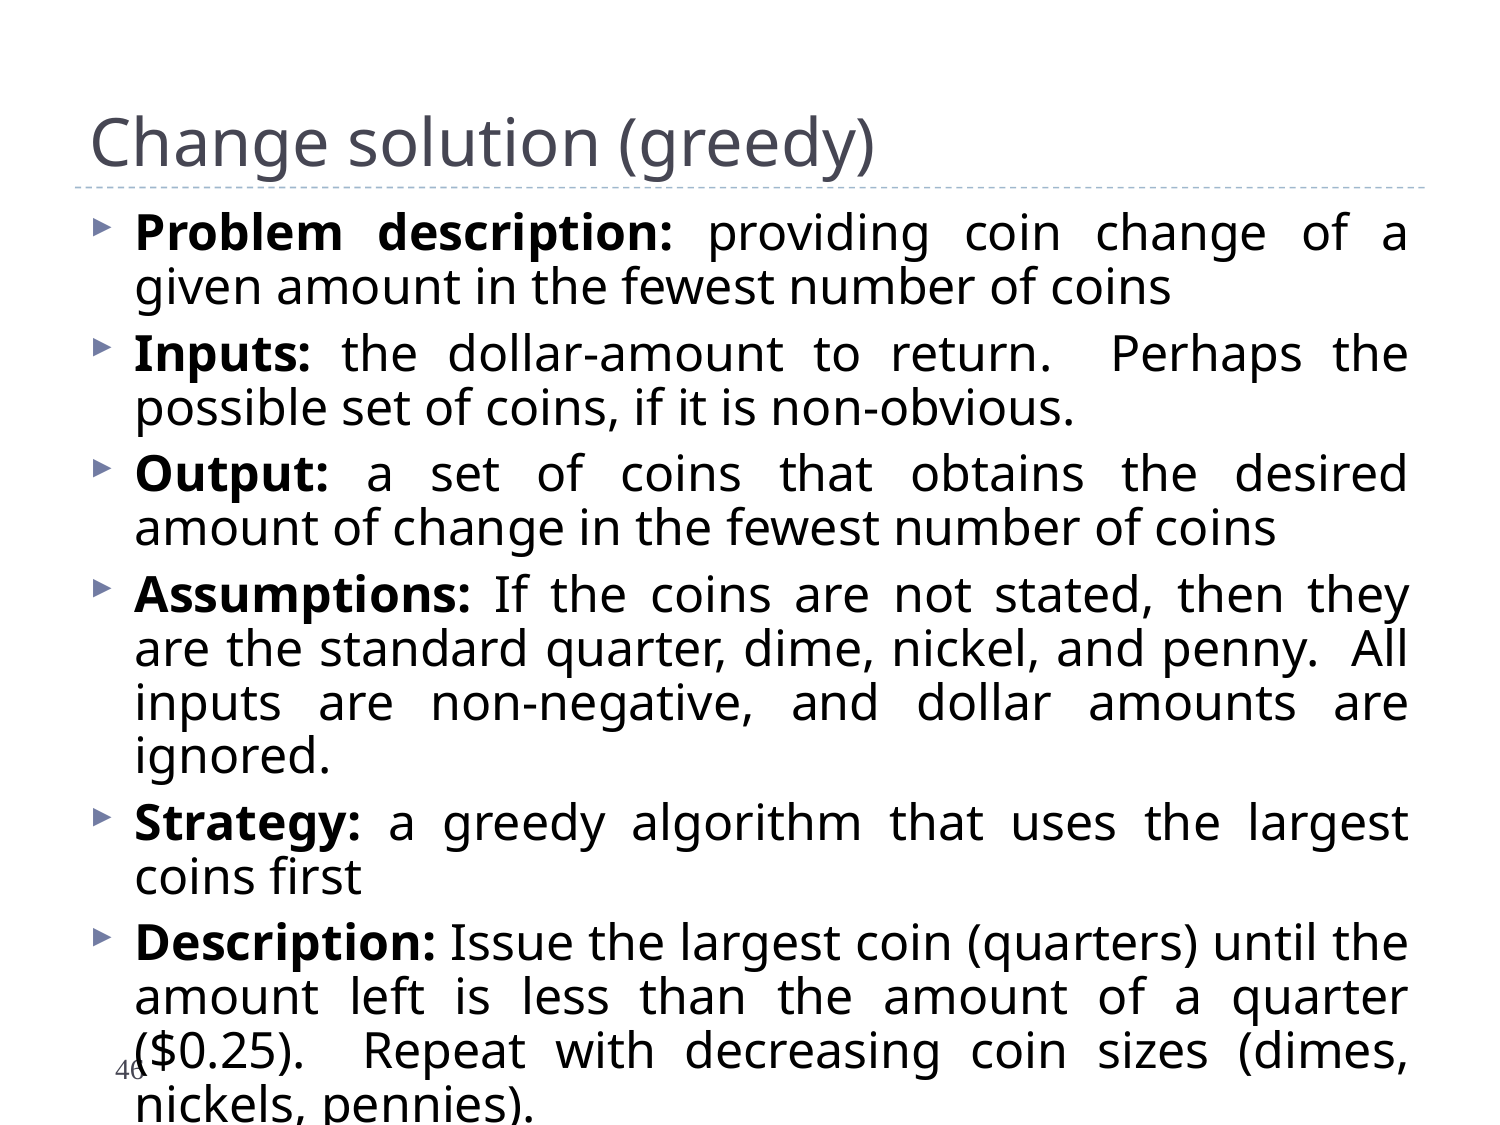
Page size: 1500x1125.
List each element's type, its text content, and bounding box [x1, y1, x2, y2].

title Change solution (greedy) [75, 24, 1425, 188]
slide_number 46 [100, 1042, 426, 1103]
list Problem description: providing coin change of a given amount in the fewest number of coins Inputs: the dollar-amount to return. Perhaps the possible set of coins, if it is non-obvious. Output: a set of coins that obtains the desired amount of change in the fewest number of coins Assumptions: If the coins are not stated, then they are the standard quarter, dime, nickel, and penny. All inputs are non-negative, and dollar amounts are ignored. Strategy: a greedy algorithm that uses the largest coins first Description: Issue the largest coin (quarters) until the amount left is less than the amount of a quarter ($0.25). Repeat with decreasing coin sizes (dimes, nickels, pennies). [75, 200, 1425, 1010]
